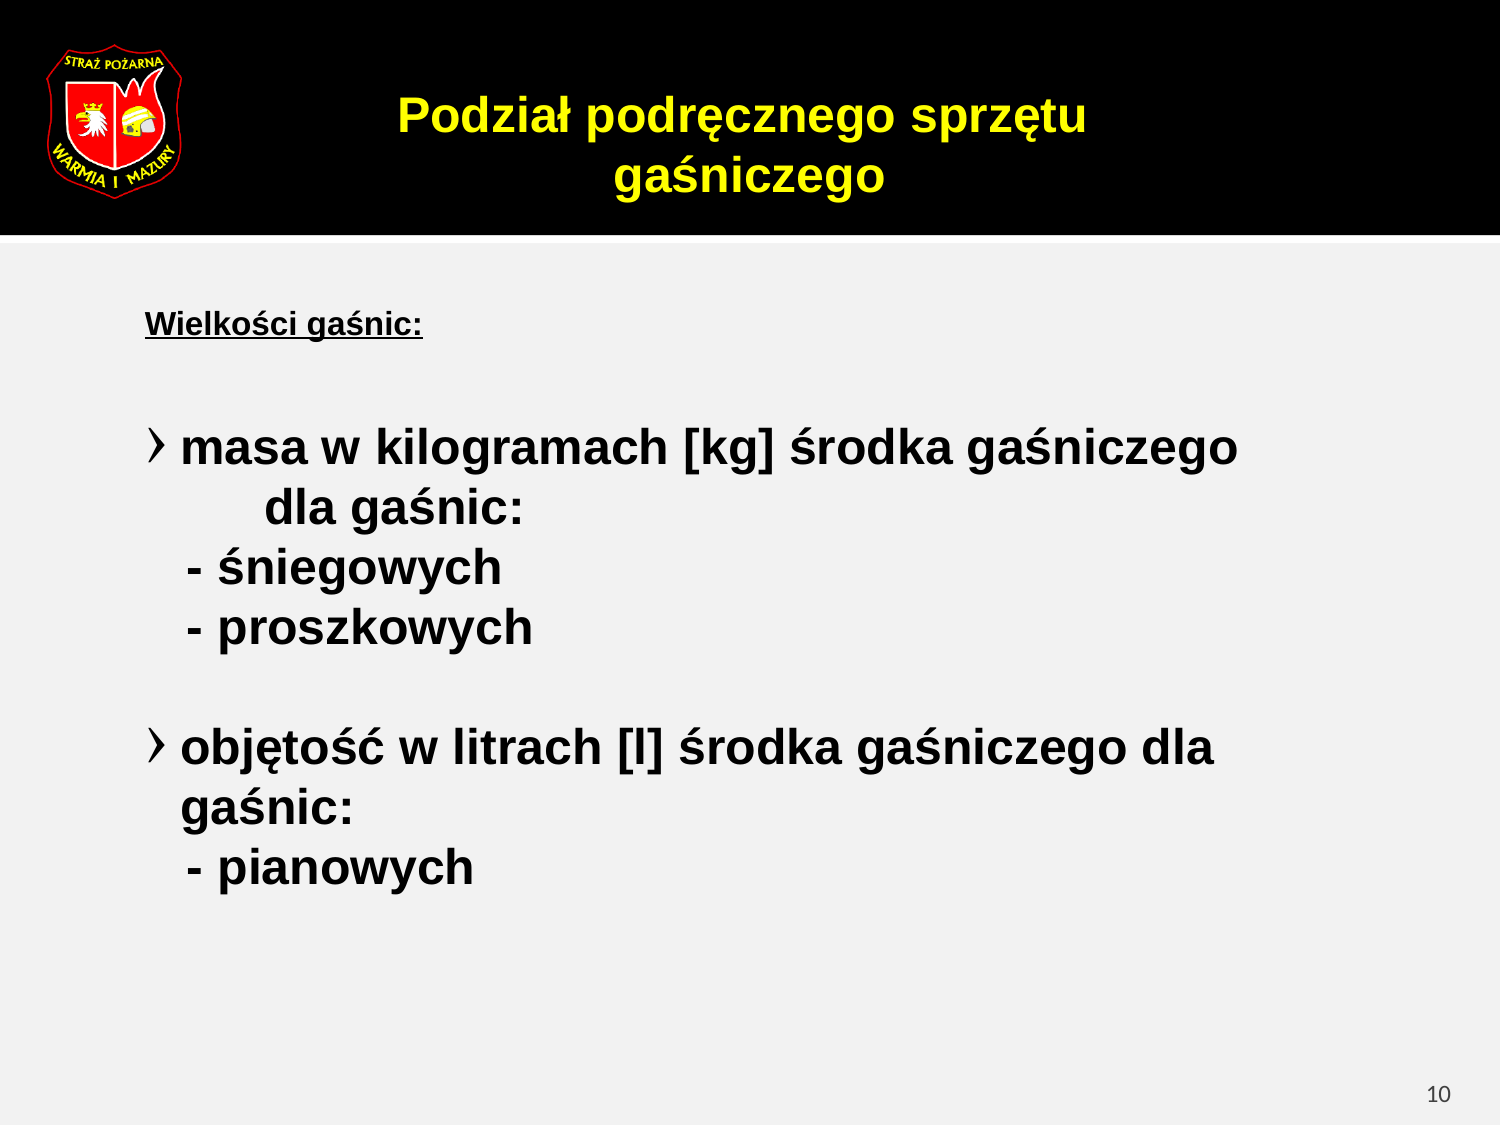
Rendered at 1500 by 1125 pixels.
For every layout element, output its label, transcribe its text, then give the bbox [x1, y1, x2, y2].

text_box masa w kilogramach [kg] środka gaśniczego dla gaśnic: - śniegowych - proszkowych objętość w litrach [l] środka gaśniczego dla gaśnic: - pianowych [130, 406, 1311, 902]
picture [46, 44, 182, 199]
text_box Wielkości gaśnic: [130, 294, 474, 350]
slide_number 10 [1345, 1062, 1467, 1108]
text_box Podział podręcznego sprzętu gaśniczego [367, 74, 1118, 210]
